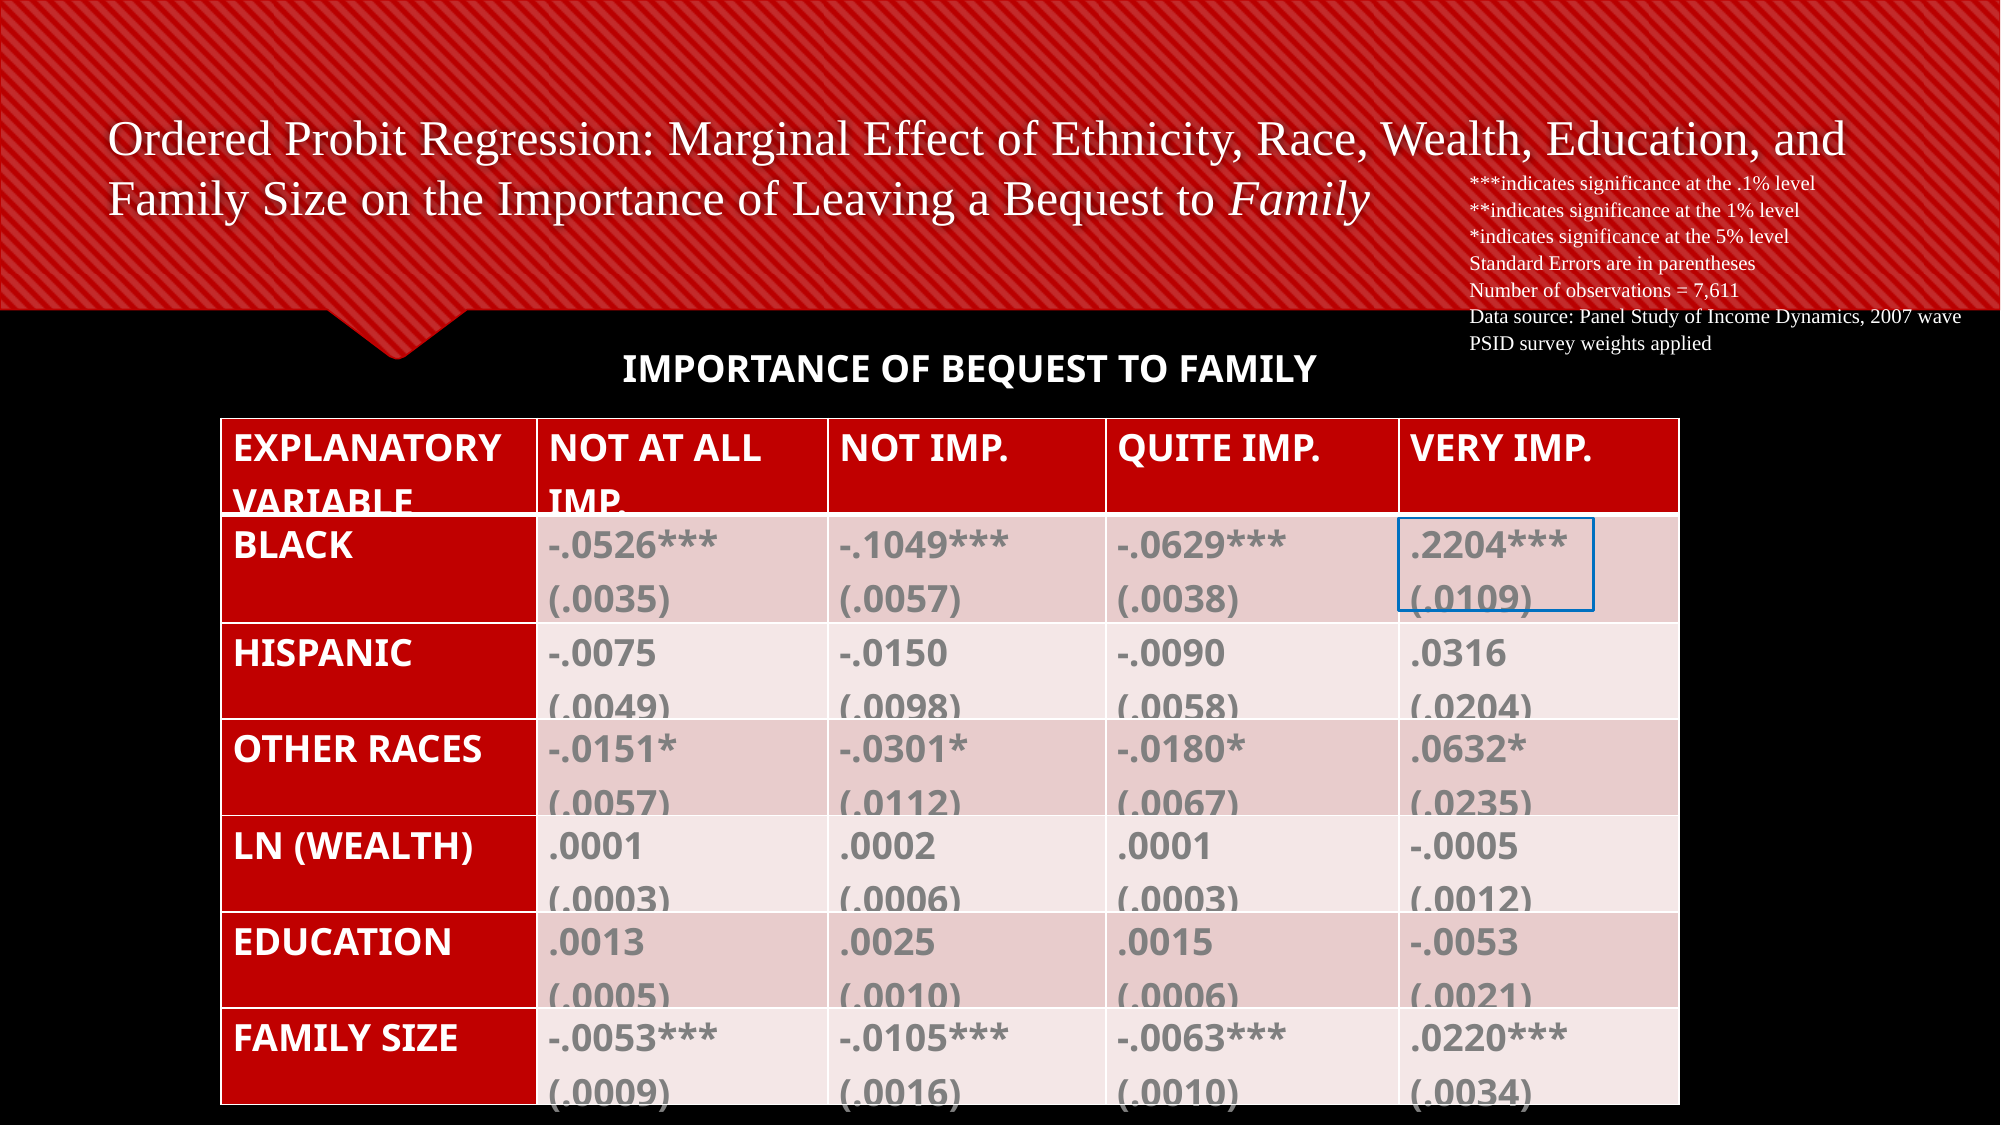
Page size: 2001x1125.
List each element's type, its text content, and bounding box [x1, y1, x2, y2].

table_cell -.0053*** (.0009) [538, 1009, 827, 1104]
table_cell FAMILY SIZE [222, 1009, 536, 1104]
table_cell .0220*** (.0034) [1400, 1009, 1678, 1104]
table_header Explanatory Variable [222, 419, 536, 512]
text_box IMPORTANCE OF BEQUEST TO FAMILY [607, 337, 1333, 398]
table_cell Hispanic [222, 624, 536, 718]
table_header Very Imp. [1400, 419, 1678, 512]
table_cell -.0629*** (.0038) [1107, 517, 1398, 622]
table_cell .0025 (.0010) [829, 913, 1105, 1007]
table_cell -.0180* (.0067) [1107, 720, 1398, 815]
table_cell .0001 (.0003) [1107, 816, 1398, 911]
table_cell -.0150 (.0098) [829, 624, 1105, 718]
table_cell -.0105*** (.0016) [829, 1009, 1105, 1104]
table_cell Other Races [222, 720, 536, 815]
table_cell .0002 (.0006) [829, 816, 1105, 911]
table_header Not Imp. [829, 419, 1105, 512]
table_cell .0001 (.0003) [538, 816, 827, 911]
table_cell .0632* (.0235) [1400, 720, 1678, 815]
table_cell .0013 (.0005) [538, 913, 827, 1007]
table_cell .0316 (.0204) [1400, 624, 1678, 718]
table_cell -.0053 (.0021) [1400, 913, 1678, 1007]
table_cell Education [222, 913, 536, 1007]
title Ordered Probit Regression: Marginal Effect of Ethnicity, Race, Wealth, Education, and Family Size on the Importance of Leaving a Bequest to Family [92, 73, 1868, 233]
table_header Not at all Imp. [538, 419, 827, 512]
table_cell -.1049*** (.0057) [829, 517, 1105, 622]
text_box [1397, 517, 1595, 612]
table_cell Ln (Wealth) [222, 816, 536, 911]
text_box ***indicates significance at the .1% level **indicates significance at the 1% level *indicates significance at the 5% level Standard Errors are in parentheses Number of observations = 7,611 Data source: Panel Study of Income Dynamics, 2007 wave PSID survey weights applied [1454, 160, 2000, 363]
table_cell -.0526*** (.0035) [538, 517, 827, 622]
table_header Quite Imp. [1107, 419, 1398, 512]
table_cell Black [222, 517, 536, 622]
table_cell .2204*** (.0109) [1400, 517, 1678, 622]
table_cell -.0090 (.0058) [1107, 624, 1398, 718]
table_cell -.0151* (.0057) [538, 720, 827, 815]
table_cell -.0075 (.0049) [538, 624, 827, 718]
table_cell .0015 (.0006) [1107, 913, 1398, 1007]
table_cell -.0005 (.0012) [1400, 816, 1678, 911]
table_cell -.0301* (.0112) [829, 720, 1105, 815]
table_cell -.0063*** (.0010) [1107, 1009, 1398, 1104]
